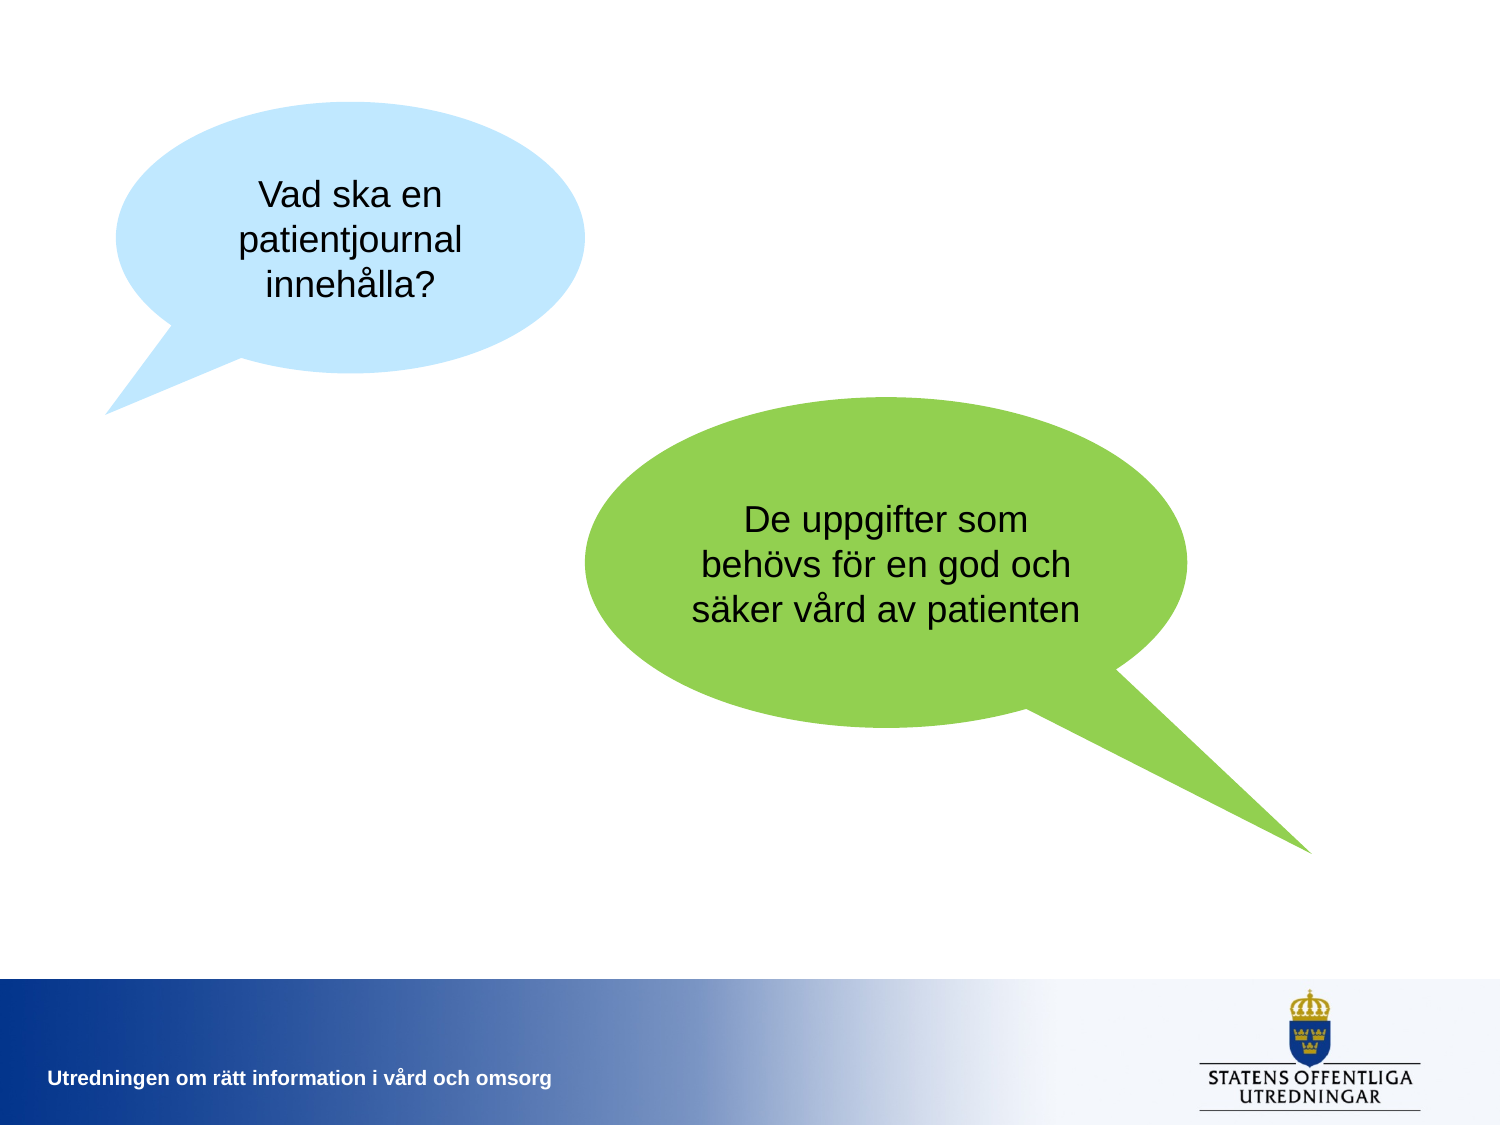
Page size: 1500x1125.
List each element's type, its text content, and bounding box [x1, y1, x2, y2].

text_box Vad ska en patientjournal innehålla? [103, 99, 588, 417]
text_box De uppgifter som behövs för en god och säker vård av patienten [582, 395, 1314, 856]
picture [0, 979, 1500, 1125]
